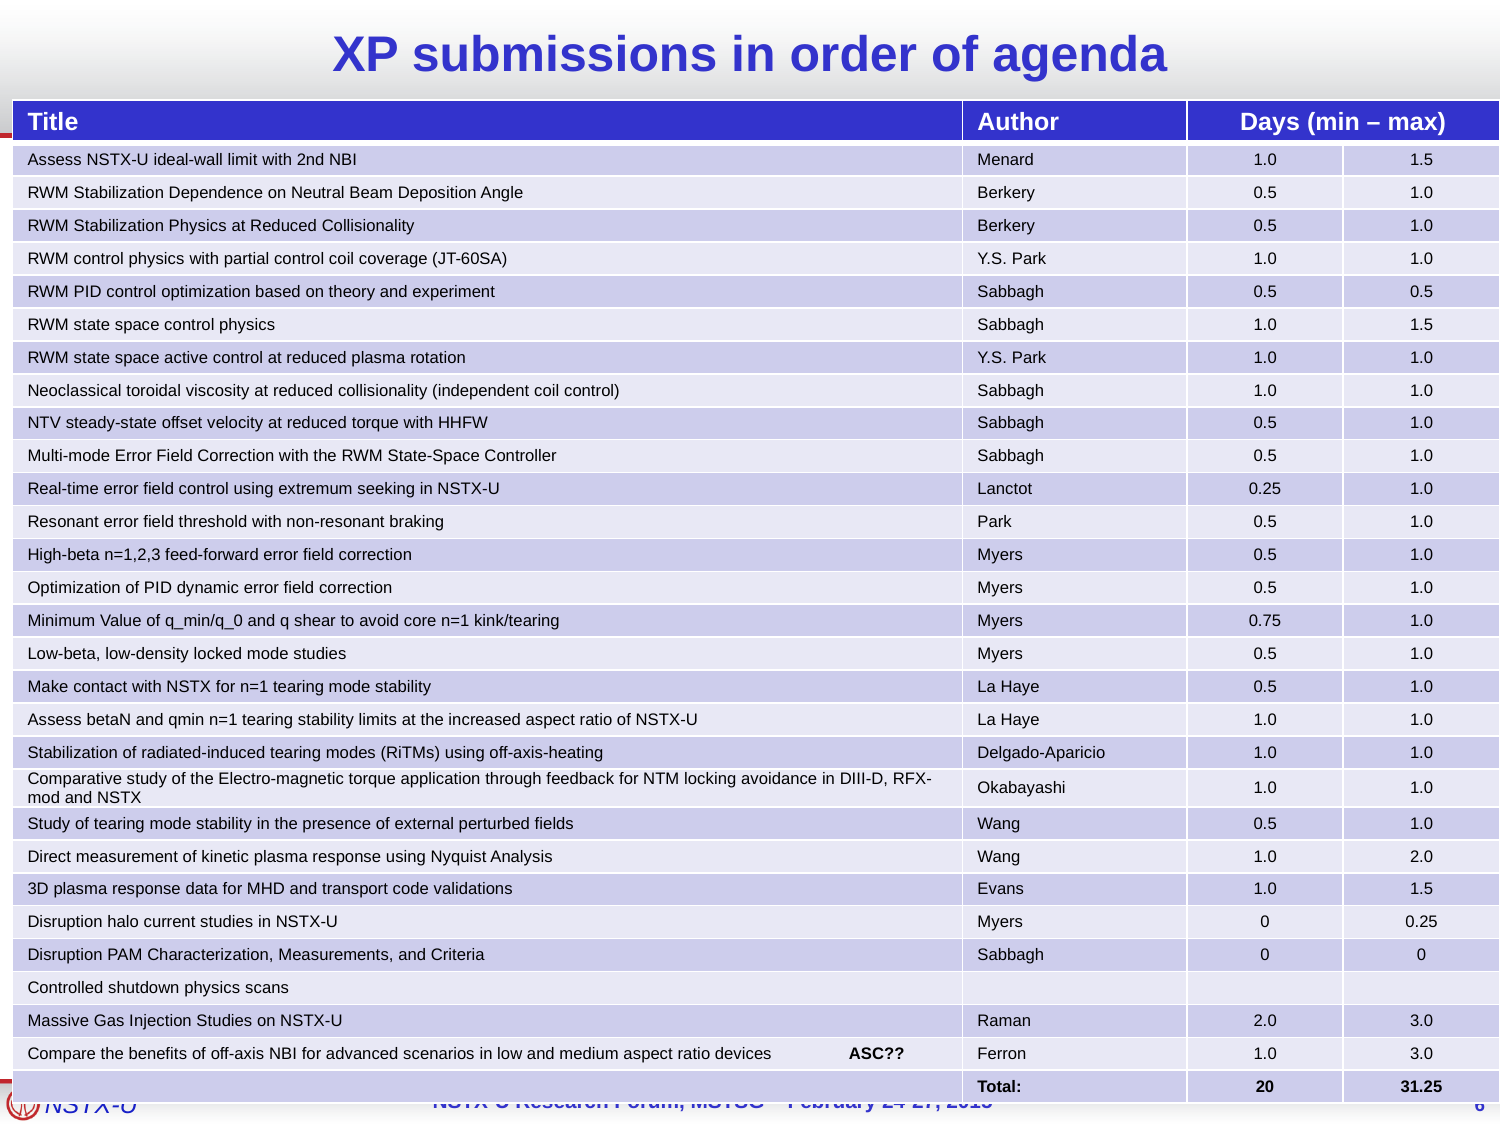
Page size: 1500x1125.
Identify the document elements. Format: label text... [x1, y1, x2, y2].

table_cell 0.75 [1188, 605, 1342, 636]
table_cell 1.0 [1344, 375, 1499, 406]
table_cell Resonant error field threshold with non-resonant braking [13, 506, 962, 538]
table_cell Evans [963, 874, 1186, 905]
table_cell Park [963, 506, 1186, 538]
table_cell 1.0 [1188, 841, 1342, 872]
table_cell La Haye [963, 671, 1186, 702]
table_cell Assess NSTX-U ideal-wall limit with 2nd NBI [13, 146, 962, 175]
table_cell Sabbagh [963, 939, 1186, 971]
table_cell 0 [1188, 906, 1342, 938]
table_cell 1.5 [1344, 309, 1499, 340]
table_cell Wang [963, 841, 1186, 872]
slide_number 6 [1374, 1104, 1500, 1117]
table_cell Disruption halo current studies in NSTX-U [13, 906, 962, 938]
picture [0, 1079, 1500, 1125]
table_cell Berkery [963, 210, 1186, 241]
table_cell 1.5 [1344, 874, 1499, 905]
table_cell Total: [963, 1071, 1186, 1102]
table_cell Menard [963, 146, 1186, 175]
table_cell Myers [963, 906, 1186, 938]
table_cell Sabbagh [963, 375, 1186, 406]
table_cell 3D plasma response data for MHD and transport code validations [13, 874, 962, 905]
table_cell 1.5 [1344, 146, 1499, 175]
table_cell 1.0 [1188, 375, 1342, 406]
table_cell 1.0 [1188, 1038, 1342, 1069]
table_cell 1.0 [1188, 874, 1342, 905]
table_cell Massive Gas Injection Studies on NSTX-U [13, 1005, 962, 1037]
table_cell Comparative study of the Electro-magnetic torque application through feedback for NTM locking avoidance in DIII-D, RFX-mod and NSTX [13, 770, 962, 806]
table_cell Sabbagh [963, 440, 1186, 472]
table_cell 0.5 [1188, 808, 1342, 839]
table_cell 0.5 [1188, 408, 1342, 439]
table_cell Okabayashi [963, 770, 1186, 806]
table_cell 1.0 [1188, 704, 1342, 735]
table_cell 1.0 [1344, 572, 1499, 603]
table_cell Sabbagh [963, 276, 1186, 307]
table_cell Delgado-Aparicio [963, 737, 1186, 768]
table_cell 0.5 [1188, 671, 1342, 702]
table_cell 3.0 [1344, 1038, 1499, 1069]
table_cell 0 [1344, 939, 1499, 971]
table_cell RWM state space control physics [13, 309, 962, 340]
table_cell Raman [963, 1005, 1186, 1037]
table_cell Compare the benefits of off-axis NBI for advanced scenarios in low and medium aspect ratio devices ASC?? [13, 1038, 962, 1069]
table_cell 1.0 [1188, 770, 1342, 806]
table_header Title [13, 101, 962, 140]
table_cell 1.0 [1344, 605, 1499, 636]
table_cell RWM PID control optimization based on theory and experiment [13, 276, 962, 307]
table_cell 0.25 [1188, 473, 1342, 505]
table_header Days (min – max) [1188, 101, 1499, 140]
table_cell High-beta n=1,2,3 feed-forward error field correction [13, 539, 962, 571]
table_cell Assess betaN and qmin n=1 tearing stability limits at the increased aspect ratio of NSTX-U [13, 704, 962, 735]
table_cell Myers [963, 638, 1186, 669]
table_cell 1.0 [1344, 440, 1499, 472]
table_cell Sabbagh [963, 408, 1186, 439]
table_cell 1.0 [1188, 243, 1342, 274]
table_cell 1.0 [1344, 342, 1499, 373]
table_cell Neoclassical toroidal viscosity at reduced collisionality (independent coil control) [13, 375, 962, 406]
table_cell 1.0 [1344, 737, 1499, 768]
table_cell 1.0 [1344, 704, 1499, 735]
table_cell 1.0 [1344, 408, 1499, 439]
table_cell 2.0 [1344, 841, 1499, 872]
table_cell Wang [963, 808, 1186, 839]
table_cell Controlled shutdown physics scans [13, 972, 962, 1004]
table_cell 20 [1188, 1071, 1342, 1102]
table_cell 1.0 [1344, 539, 1499, 571]
table_cell [963, 972, 1186, 1004]
table_cell RWM Stabilization Dependence on Neutral Beam Deposition Angle [13, 177, 962, 208]
table_cell Myers [963, 572, 1186, 603]
table_cell Y.S. Park [963, 243, 1186, 274]
table_cell Minimum Value of q_min/q_0 and q shear to avoid core n=1 kink/tearing [13, 605, 962, 636]
table_cell 0.5 [1188, 572, 1342, 603]
table_cell RWM state space active control at reduced plasma rotation [13, 342, 962, 373]
table_cell Ferron [963, 1038, 1186, 1069]
table_cell 0.5 [1188, 210, 1342, 241]
table_cell Disruption PAM Characterization, Measurements, and Criteria [13, 939, 962, 971]
table_cell 1.0 [1344, 473, 1499, 505]
table_cell 0.5 [1188, 506, 1342, 538]
table_cell 2.0 [1188, 1005, 1342, 1037]
table_cell Optimization of PID dynamic error field correction [13, 572, 962, 603]
table_cell 1.0 [1188, 342, 1342, 373]
table_cell 1.0 [1344, 770, 1499, 806]
table_cell 0.5 [1188, 276, 1342, 307]
table_cell Berkery [963, 177, 1186, 208]
table_cell 1.0 [1188, 737, 1342, 768]
table_cell Y.S. Park [963, 342, 1186, 373]
table_cell Multi-mode Error Field Correction with the RWM State-Space Controller [13, 440, 962, 472]
table_cell [13, 1071, 962, 1102]
table_cell RWM control physics with partial control coil coverage (JT-60SA) [13, 243, 962, 274]
table_cell 1.0 [1344, 177, 1499, 208]
table_cell Make contact with NSTX for n=1 tearing mode stability [13, 671, 962, 702]
picture [123, 1104, 133, 1111]
table_cell 0.25 [1344, 906, 1499, 938]
table_cell Myers [963, 605, 1186, 636]
table_cell Study of tearing mode stability in the presence of external perturbed fields [13, 808, 962, 839]
table_cell Lanctot [963, 473, 1186, 505]
table_cell Sabbagh [963, 309, 1186, 340]
table_cell 1.0 [1344, 671, 1499, 702]
table_cell 1.0 [1344, 243, 1499, 274]
title XP submissions in order of agenda [0, 2, 1500, 100]
table_cell 1.0 [1344, 638, 1499, 669]
table_cell 0 [1188, 939, 1342, 971]
table_cell La Haye [963, 704, 1186, 735]
table_cell 1.0 [1344, 506, 1499, 538]
table_cell 0.5 [1344, 276, 1499, 307]
table_header Author [963, 101, 1186, 140]
table_cell [1344, 972, 1499, 1004]
table_cell 0.5 [1188, 177, 1342, 208]
table_cell Low-beta, low-density locked mode studies [13, 638, 962, 669]
table_cell [1188, 972, 1342, 1004]
table_cell NTV steady-state offset velocity at reduced torque with HHFW [13, 408, 962, 439]
table_cell 1.0 [1188, 146, 1342, 175]
table_cell 0.5 [1188, 638, 1342, 669]
table_cell 1.0 [1188, 309, 1342, 340]
table_cell 3.0 [1344, 1005, 1499, 1037]
table_cell Direct measurement of kinetic plasma response using Nyquist Analysis [13, 841, 962, 872]
table_cell 31.25 [1344, 1071, 1499, 1102]
table_cell RWM Stabilization Physics at Reduced Collisionality [13, 210, 962, 241]
table_cell 1.0 [1344, 210, 1499, 241]
table_cell Real-time error field control using extremum seeking in NSTX-U [13, 473, 962, 505]
table_cell 1.0 [1344, 808, 1499, 839]
table_cell Stabilization of radiated-induced tearing modes (RiTMs) using off-axis-heating [13, 737, 962, 768]
table_cell 0.5 [1188, 539, 1342, 571]
table_cell 0.5 [1188, 440, 1342, 472]
table_cell Myers [963, 539, 1186, 571]
